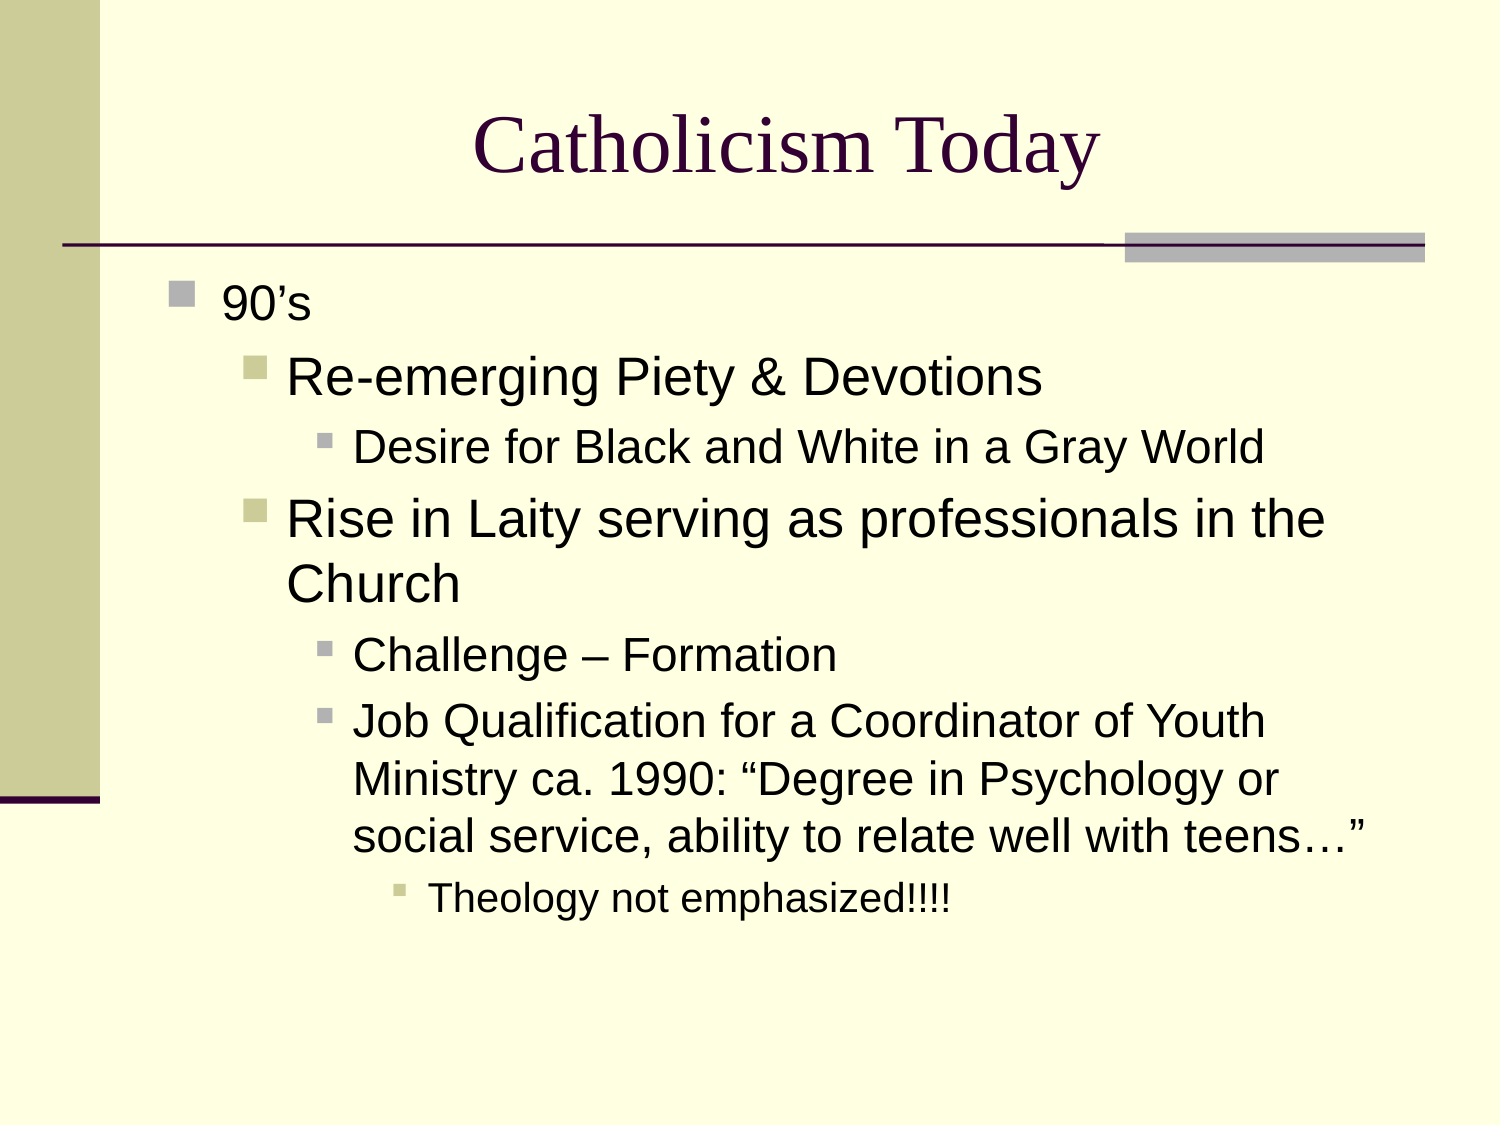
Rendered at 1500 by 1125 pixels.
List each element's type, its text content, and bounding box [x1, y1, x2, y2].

title Catholicism Today [149, 45, 1426, 234]
list 90’s Re-emerging Piety & Devotions Desire for Black and White in a Gray World Rise in Laity serving as professionals in the Church Challenge – Formation Job Qualification for a Coordinator of Youth Ministry ca. 1990: “Degree in Psychology or social service, ability to relate well with teens…” Theology not emphasized!!!! [149, 262, 1426, 1006]
